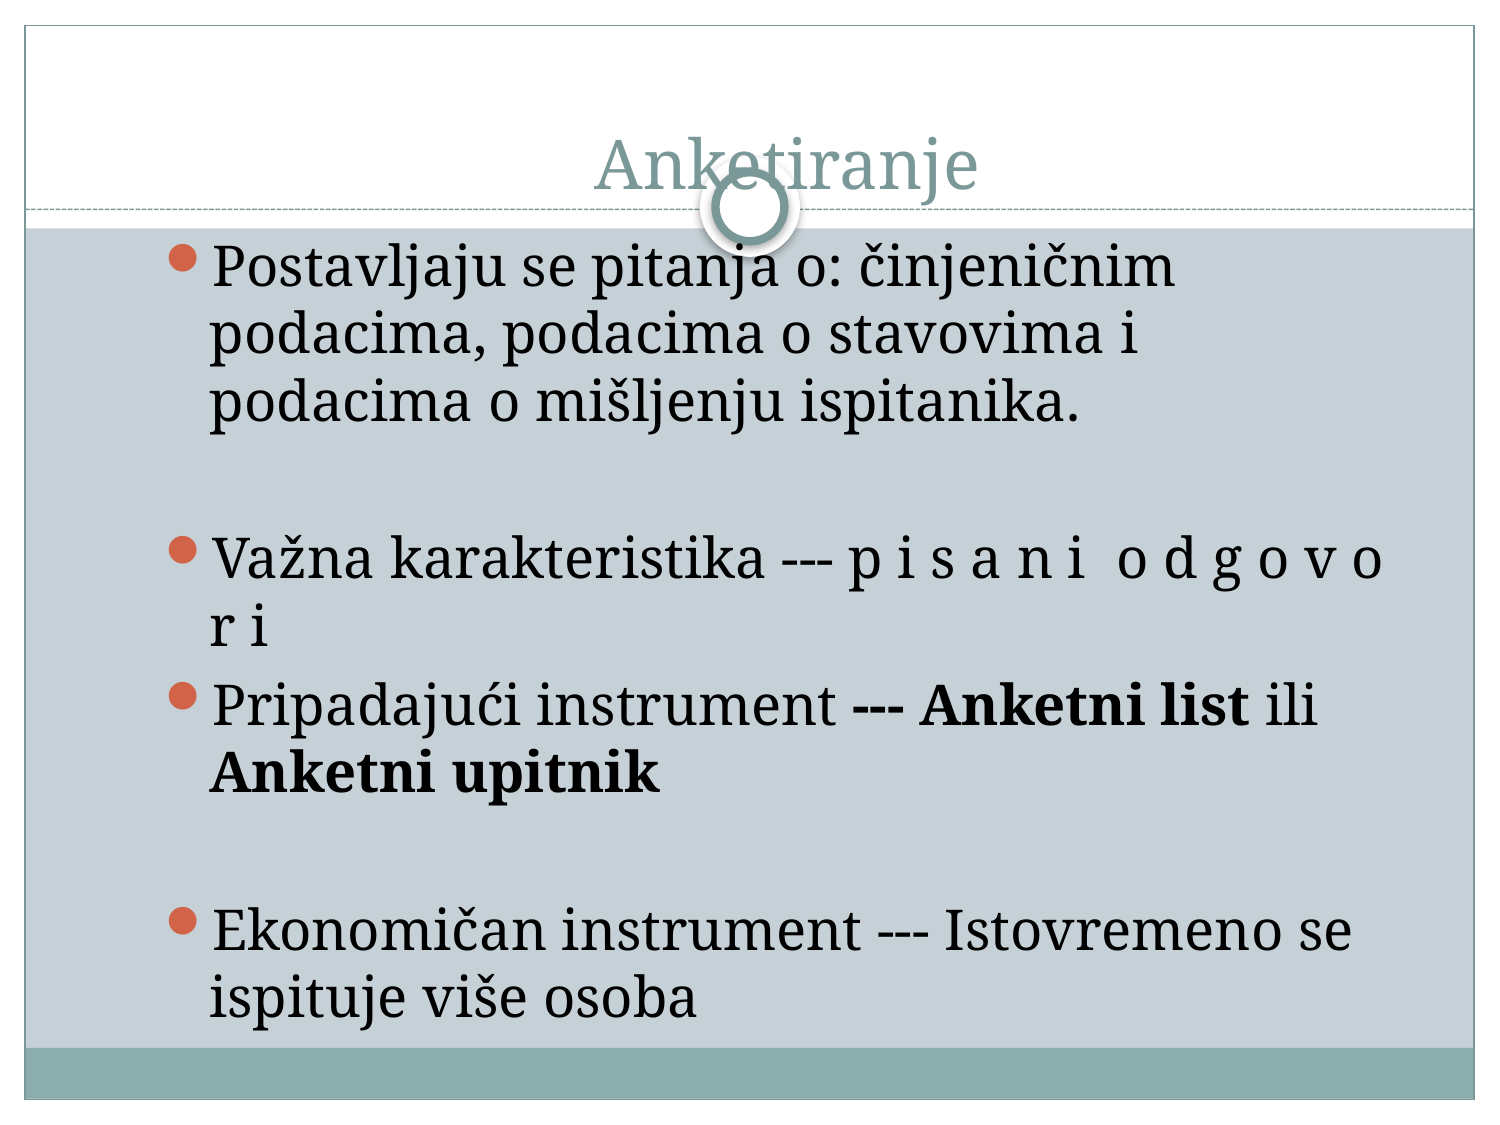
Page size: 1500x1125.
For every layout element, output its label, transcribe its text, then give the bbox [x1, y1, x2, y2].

list Postavljaju se pitanja o: činjeničnim podacima, podacima o stavovima i podacima o mišljenju ispitanika. Važna karakteristika --- p i s a n i o d g o v o r i Pripadajući instrument --- Anketni list ili Anketni upitnik Ekonomičan instrument --- Istovremeno se ispituje više osoba [150, 222, 1425, 1043]
title Anketiranje [150, 83, 1425, 211]
